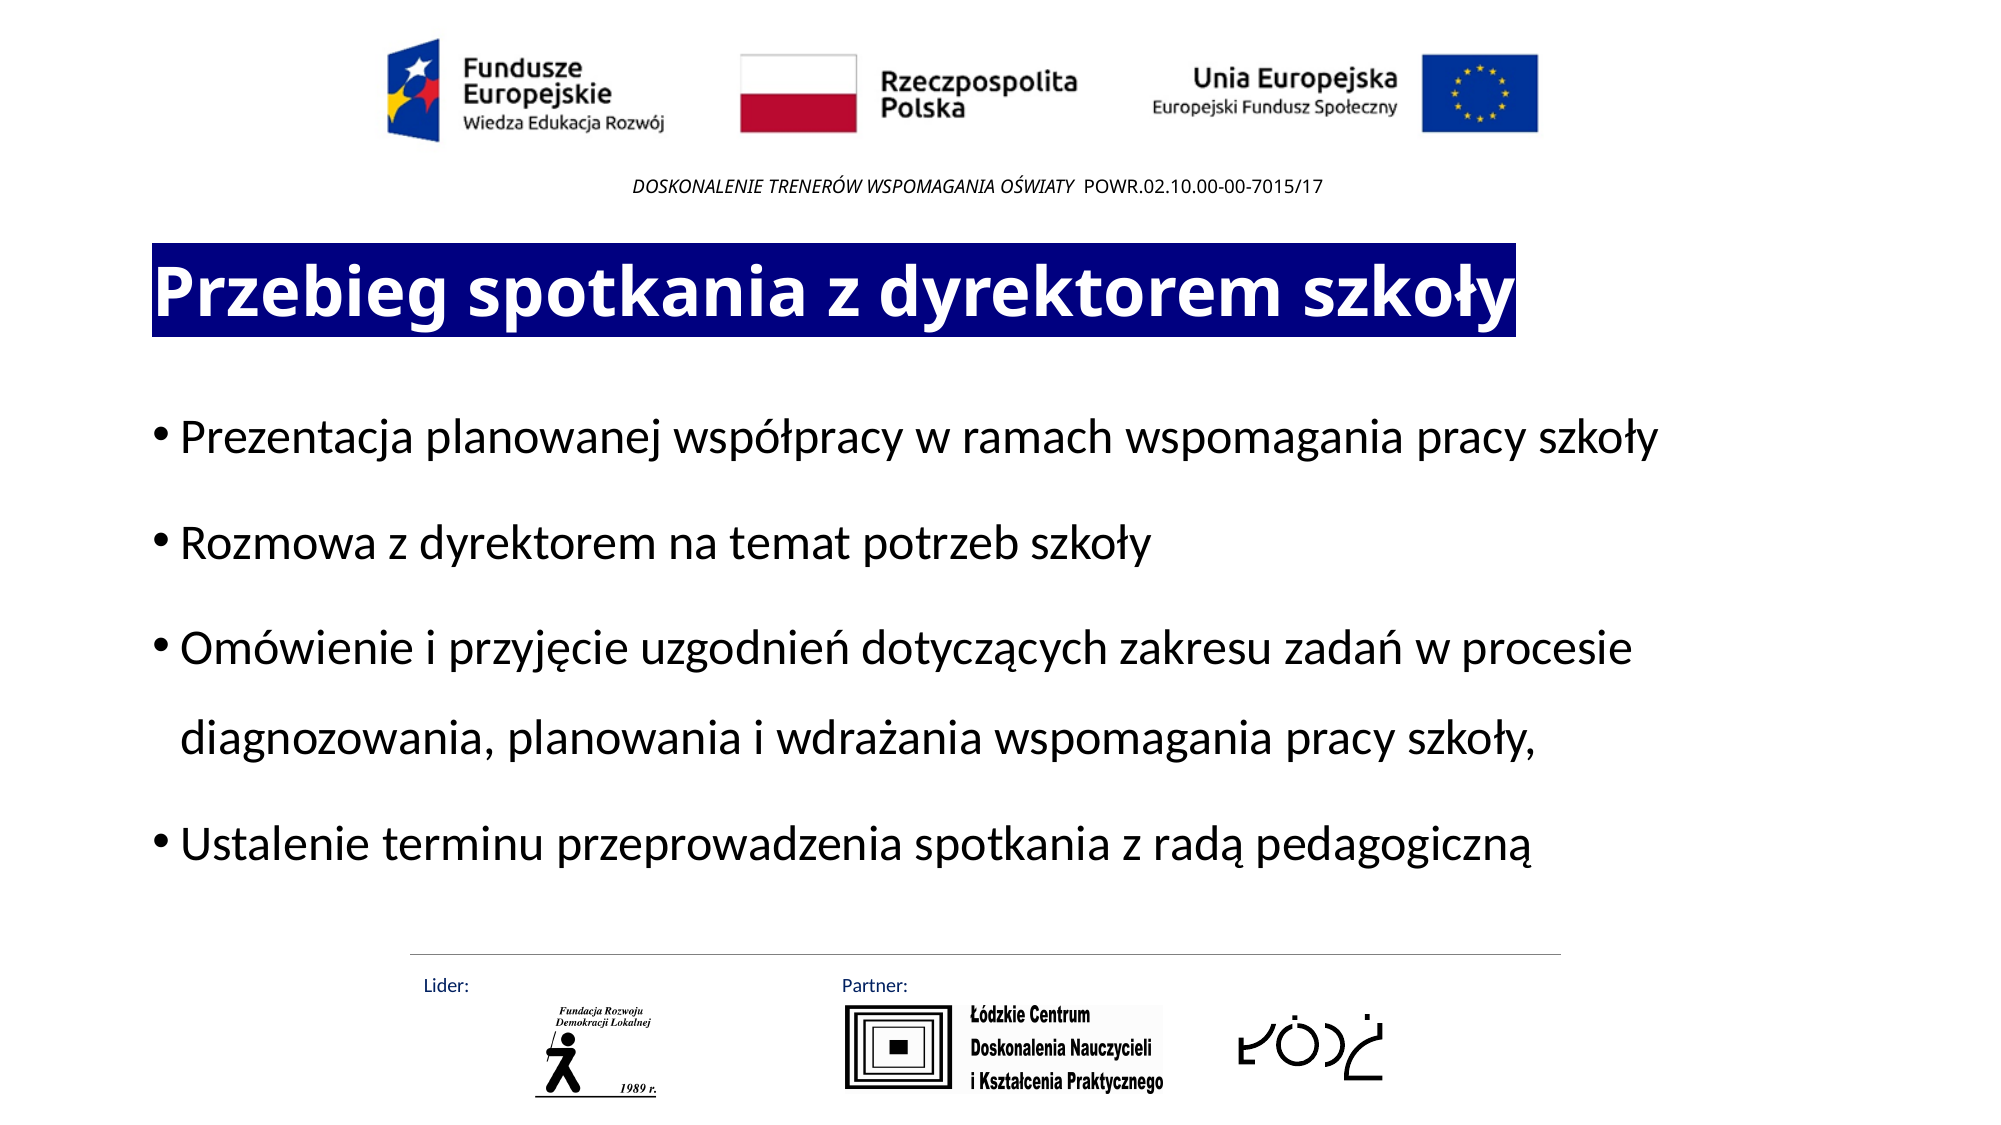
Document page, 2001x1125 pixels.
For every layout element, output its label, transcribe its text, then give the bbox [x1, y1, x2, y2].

picture [362, 13, 1564, 168]
list Prezentacja planowanej współpracy w ramach wspomagania pracy szkoły Rozmowa z dyrektorem na temat potrzeb szkoły Omówienie i przyjęcie uzgodnień dotyczących zakresu zadań w procesie diagnozowania, planowania i wdrażania wspomagania pracy szkoły, Ustalenie terminu przeprowadzenia spotkania z radą pedagogiczną [137, 365, 1749, 933]
title Przebieg spotkania z dyrektorem szkoły [137, 219, 1863, 371]
